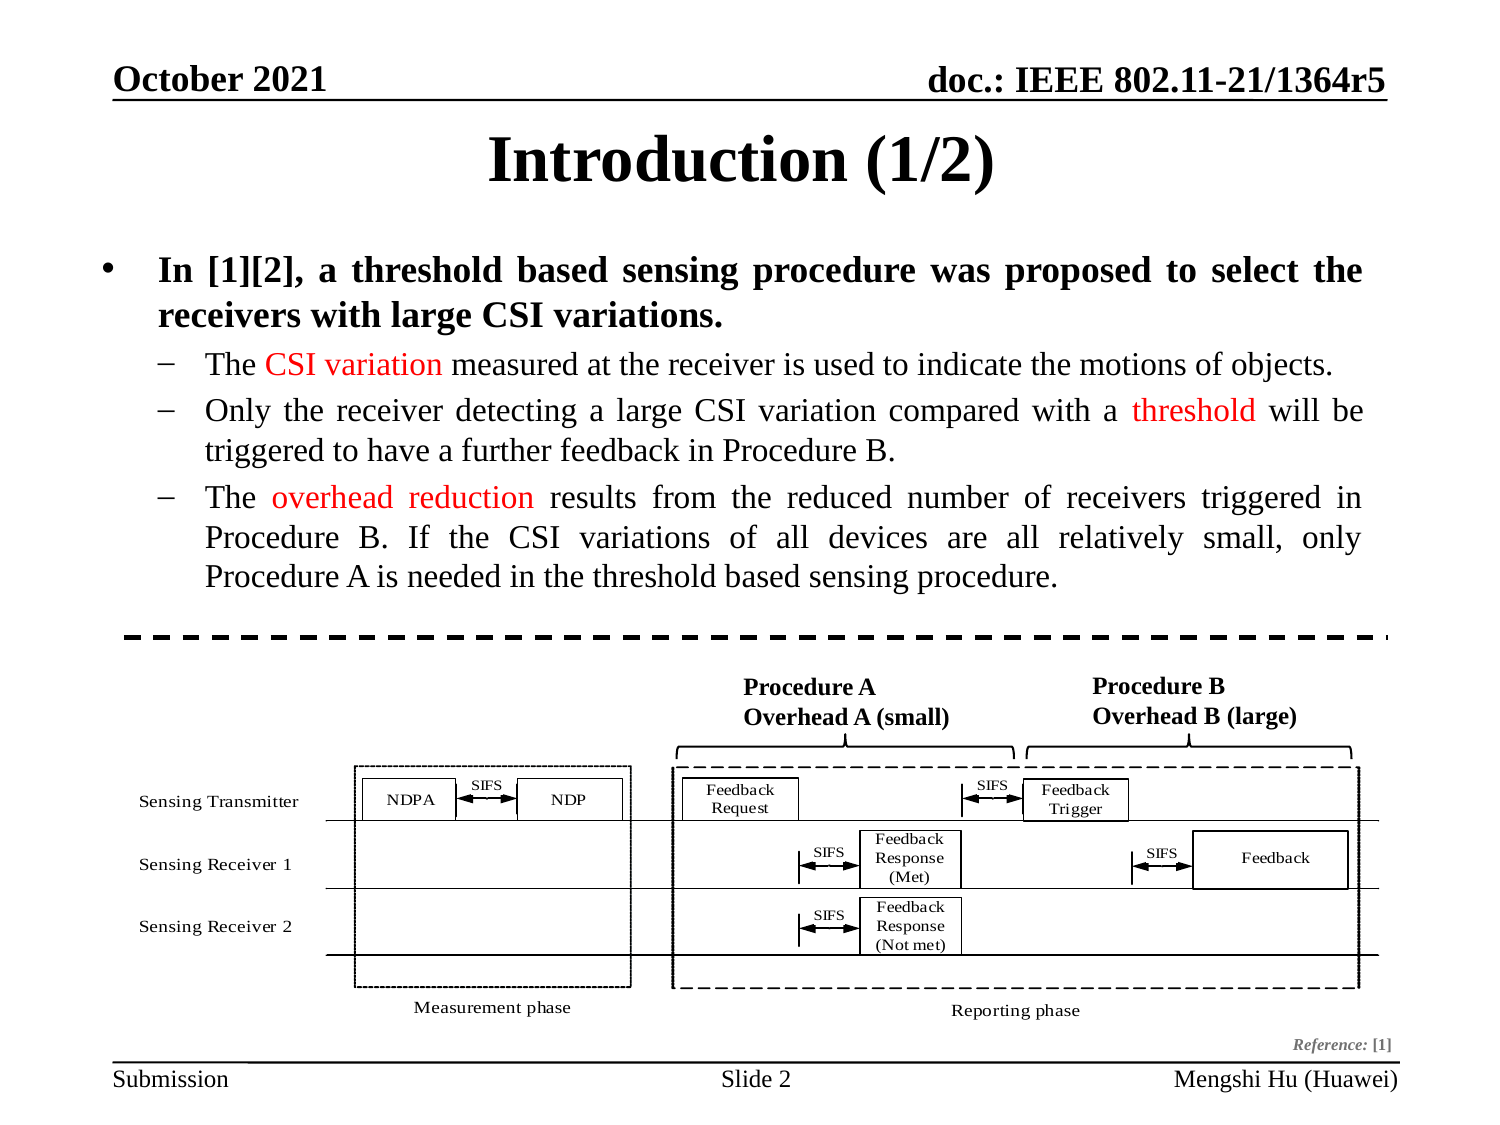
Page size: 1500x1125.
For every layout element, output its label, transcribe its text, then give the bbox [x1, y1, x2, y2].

text_box [1026, 738, 1352, 760]
slide_number Slide 2 [712, 1061, 800, 1093]
text_box Procedure B Overhead B (large) [1077, 662, 1347, 738]
title Introduction (1/2) [104, 105, 1380, 206]
text_box Procedure A Overhead A (small) [728, 662, 998, 738]
text_box [676, 738, 1014, 760]
text_box Reference: [1] [1278, 1026, 1416, 1062]
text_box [113, 763, 1380, 1027]
text_box In [1][2], a threshold based sensing procedure was proposed to select the receivers with large CSI variations. The CSI variation measured at the receiver is used to indicate the motions of objects. Only the receiver detecting a large CSI variation compared with a threshold will be triggered to have a further feedback in Procedure B. The overhead reduction results from the reduced number of receivers triggered in Procedure B. If the CSI variations of all devices are all relatively small, only Procedure A is needed in the threshold based sensing procedure. [86, 237, 1379, 913]
